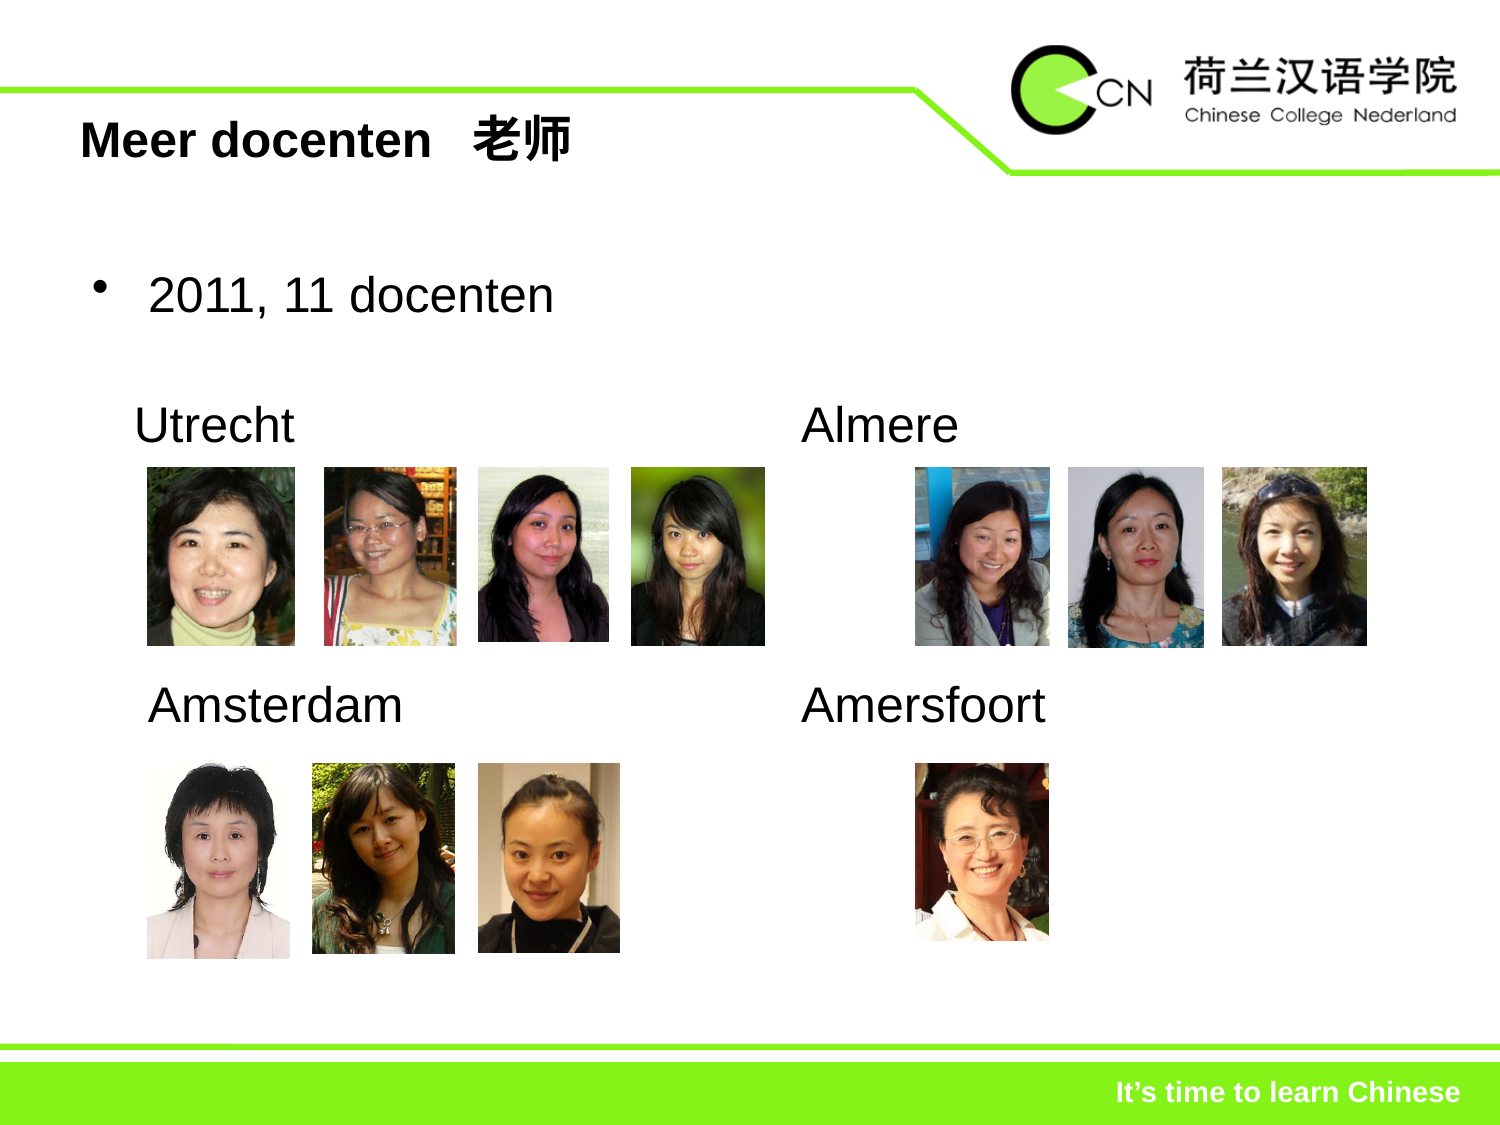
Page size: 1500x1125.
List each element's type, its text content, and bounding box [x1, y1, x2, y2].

title Meer docenten 老师 [64, 101, 880, 173]
picture [147, 751, 290, 959]
picture [324, 467, 457, 646]
picture [147, 467, 295, 646]
list 2011, 11 docenten Utrecht Almere Amsterdam Amersfoort [76, 255, 1427, 1024]
picture [477, 762, 621, 953]
picture [915, 762, 1049, 941]
picture [477, 467, 609, 642]
picture [1068, 467, 1205, 649]
picture [915, 467, 1050, 646]
footer It’s time to learn Chinese [974, 1065, 1477, 1125]
picture [998, 31, 1471, 149]
picture [312, 762, 455, 954]
picture [631, 467, 765, 646]
picture [1222, 467, 1367, 646]
